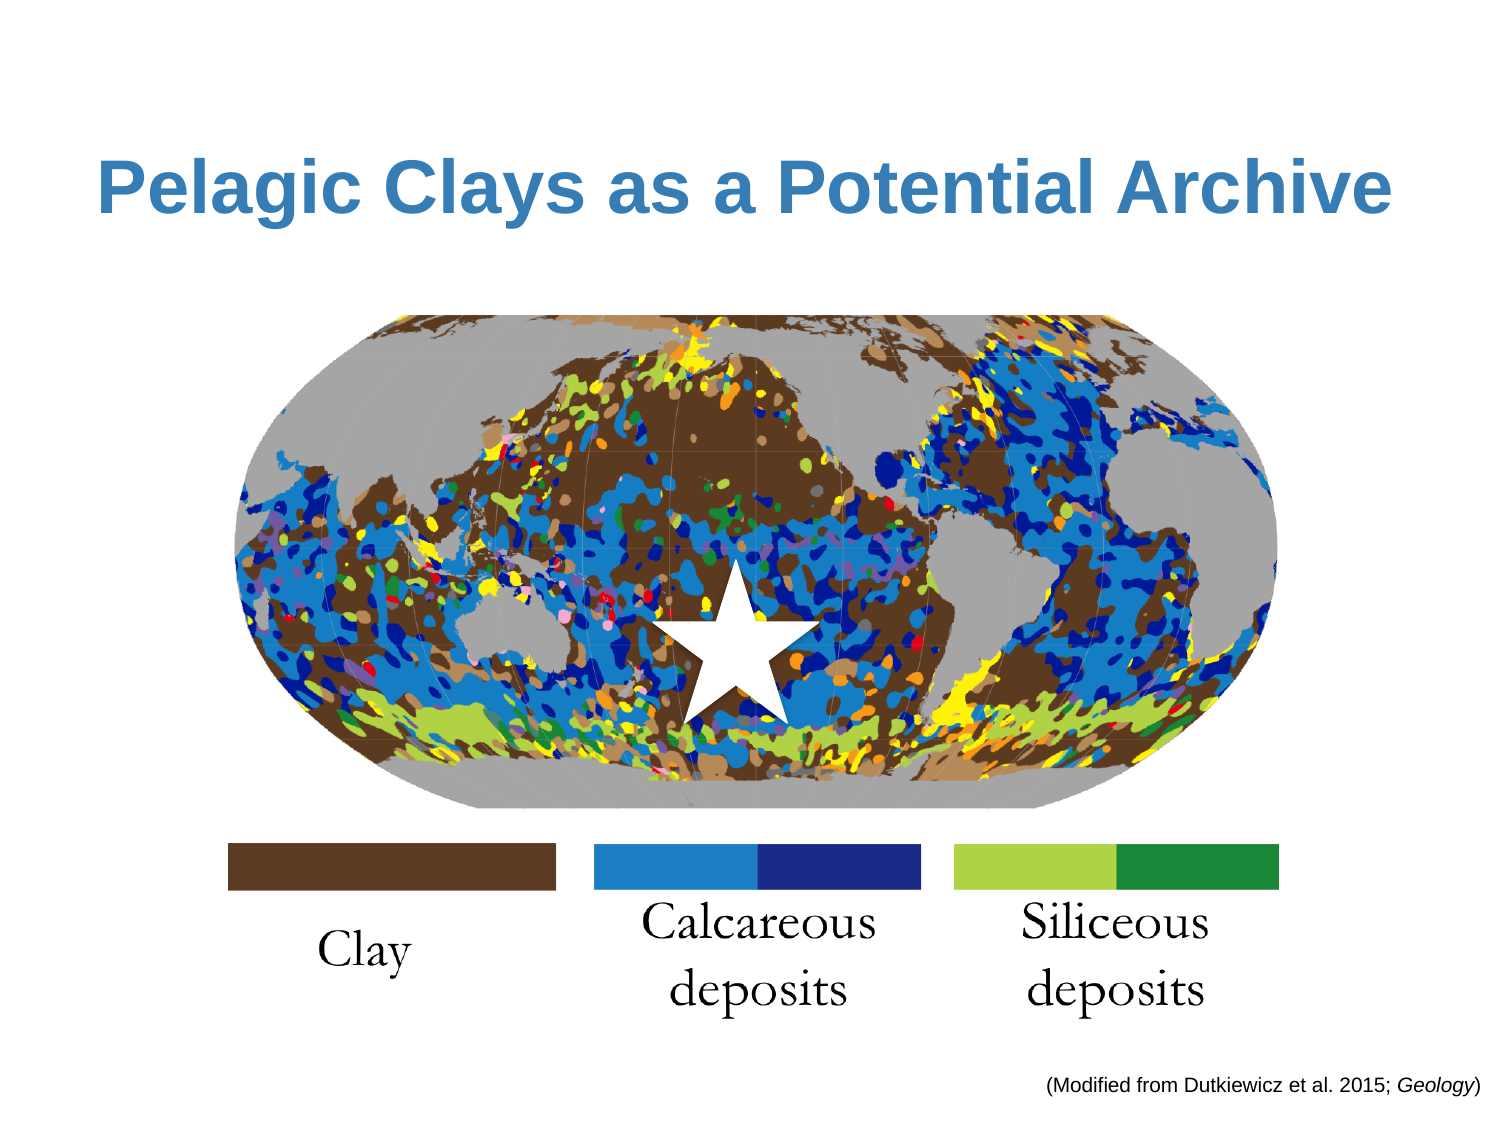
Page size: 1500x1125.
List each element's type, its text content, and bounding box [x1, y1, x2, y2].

title Pelagic Clays as a Potential Archive [69, 89, 1422, 277]
text_box (Modified from Dutkiewicz et al. 2015; Geology) [1031, 1064, 1497, 1105]
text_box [228, 315, 1279, 1024]
